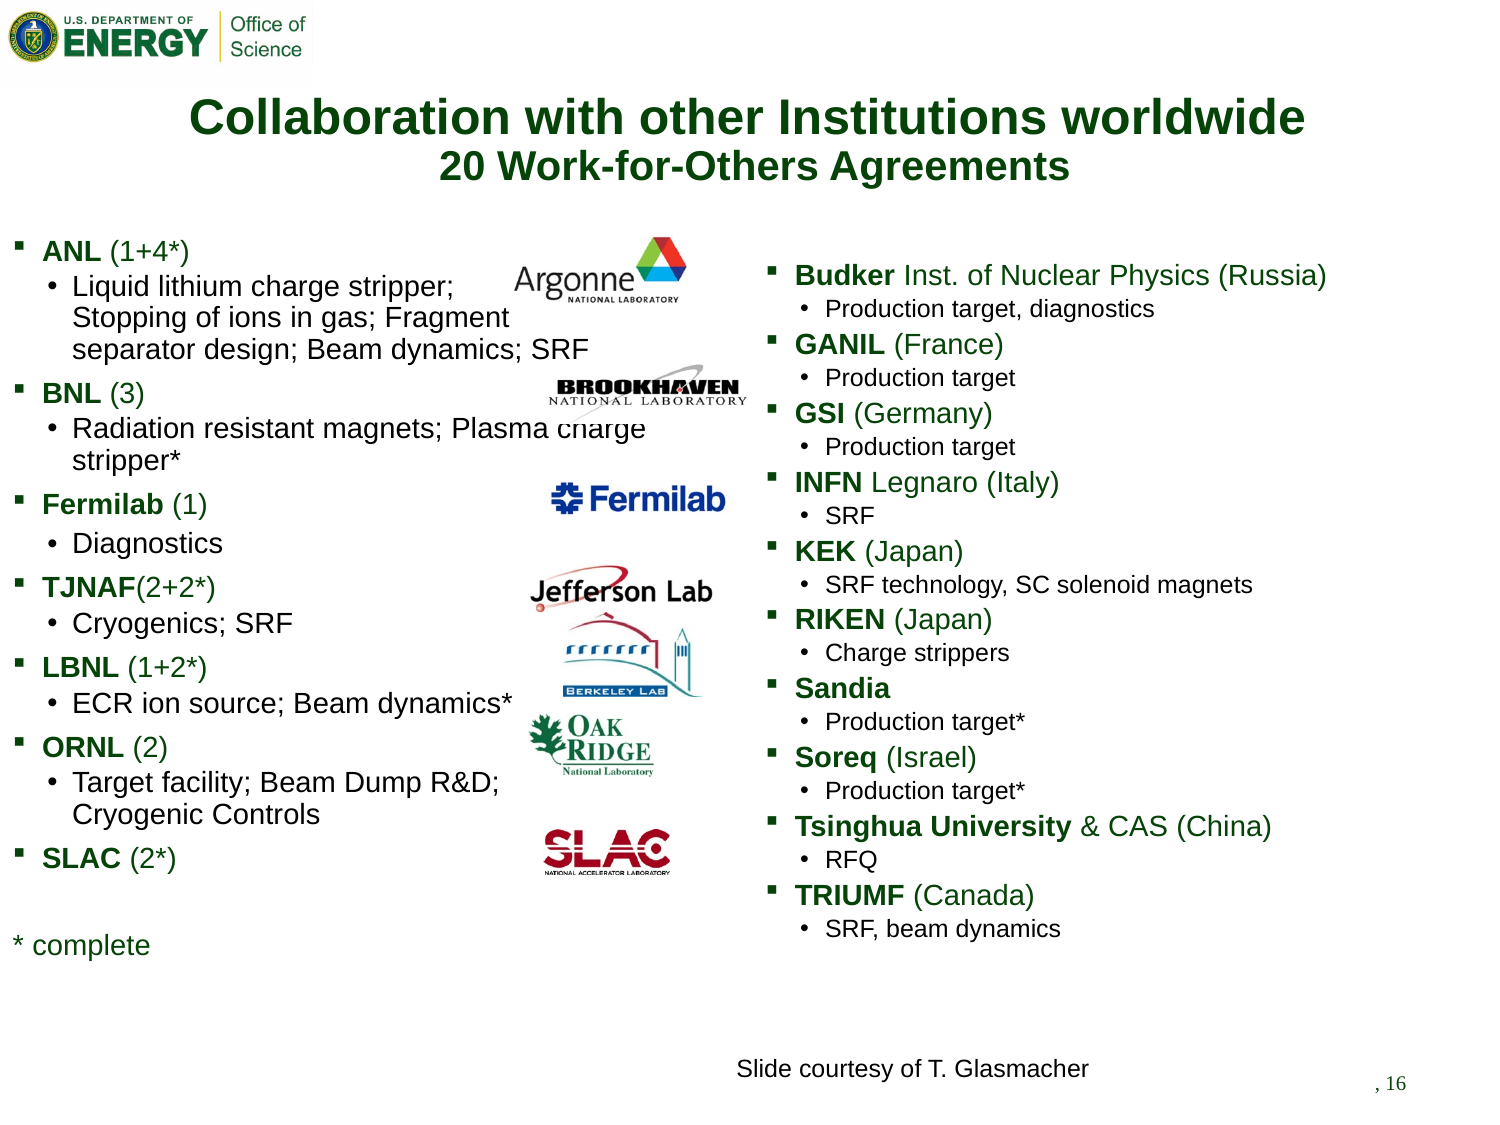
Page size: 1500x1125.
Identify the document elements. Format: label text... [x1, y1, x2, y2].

title Collaboration with other Institutions worldwide 20 Work-for-Others Agreements [4, 87, 1500, 194]
picture [549, 480, 726, 515]
picture [547, 363, 748, 424]
picture [512, 235, 688, 305]
list Budker Inst. of Nuclear Physics (Russia) Production target, diagnostics GANIL (France) Production target GSI (Germany) Production target INFN Legnaro (Italy) SRF KEK (Japan) SRF technology, SC solenoid magnets RIKEN (Japan) Charge strippers Sandia Production target* Soreq (Israel) Production target* Tsinghua University & CAS (China) RFQ TRIUMF (Canada) SRF, beam dynamics [765, 260, 1492, 1041]
picture [0, 0, 313, 89]
list ANL (1+4*) Liquid lithium charge stripper; Stopping of ions in gas; Fragment separator design; Beam dynamics; SRF BNL (3) Radiation resistant magnets; Plasma charge stripper* Fermilab (1) Diagnostics TJNAF(2+2*) Cryogenics; SRF LBNL (1+2*) ECR ion source; Beam dynamics* ORNL (2) Target facility; Beam Dump R&D; Cryogenic Controls SLAC (2*) * complete [12, 235, 739, 1078]
picture [528, 563, 714, 698]
picture [543, 829, 671, 876]
text_box Slide courtesy of T. Glasmacher [721, 1045, 1105, 1091]
slide_number , 16 [1374, 1042, 1500, 1103]
picture [527, 712, 654, 777]
